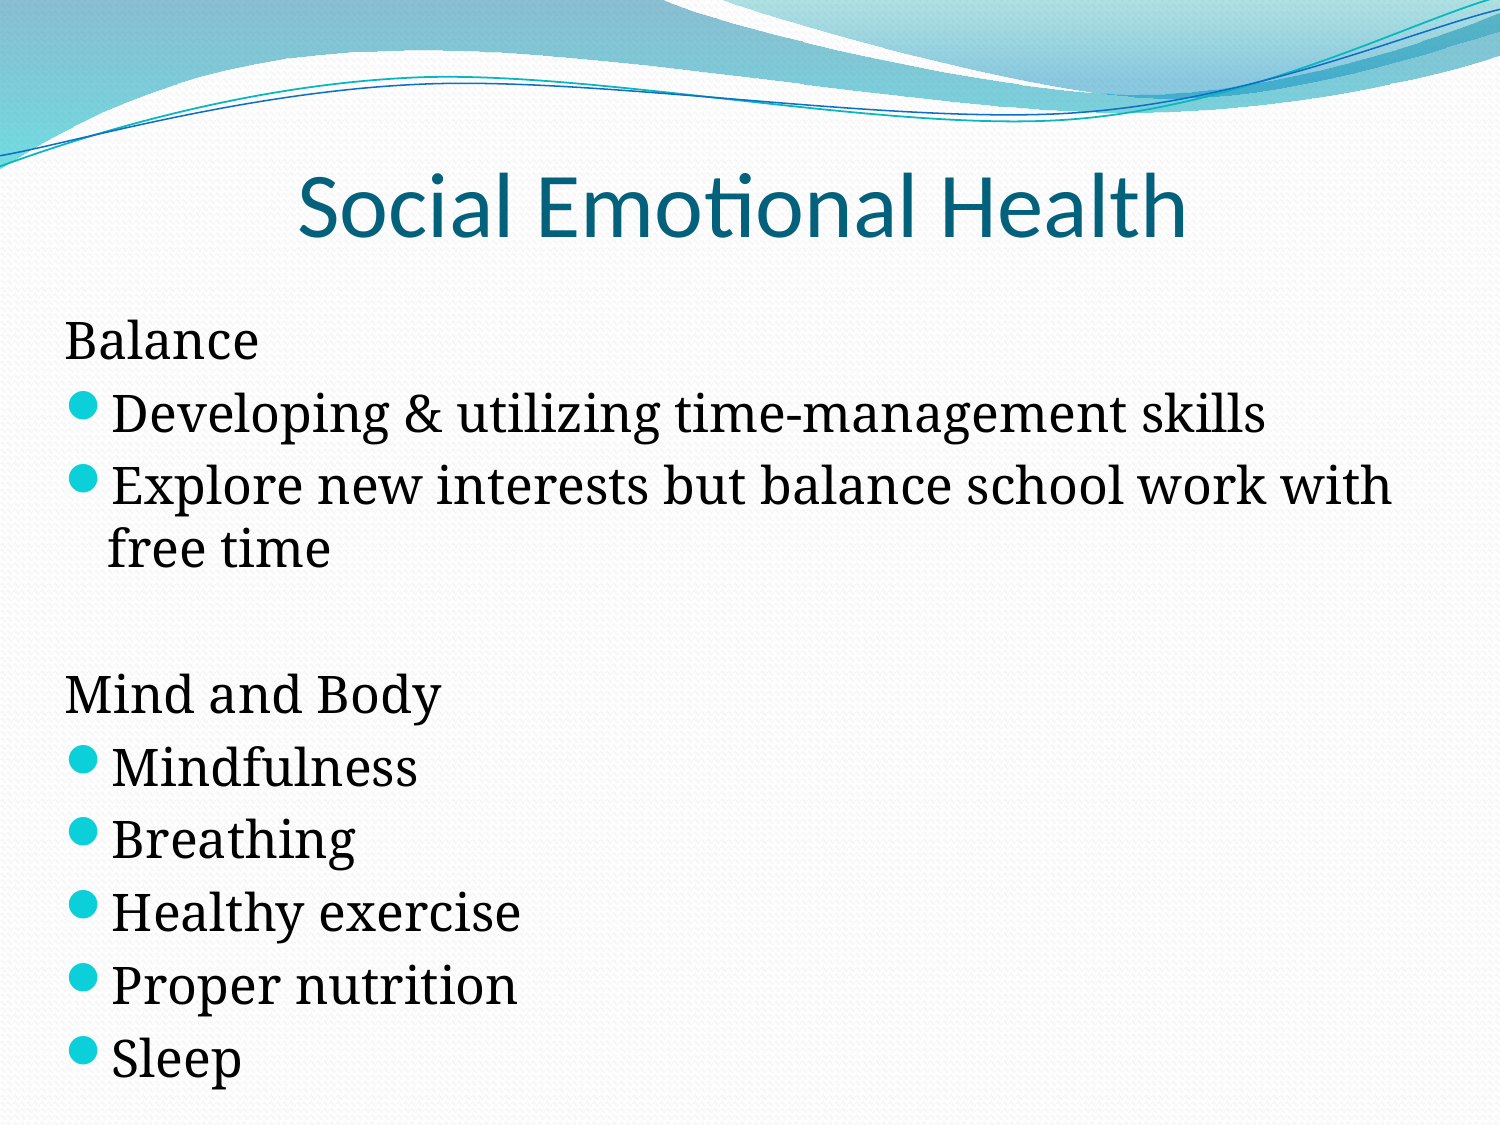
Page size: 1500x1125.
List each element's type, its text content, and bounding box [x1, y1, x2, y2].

list Balance Developing & utilizing time-management skills Explore new interests but balance school work with free time Mind and Body Mindfulness Breathing Healthy exercise Proper nutrition Sleep [50, 299, 1438, 1100]
title Social Emotional Health [68, 137, 1419, 299]
